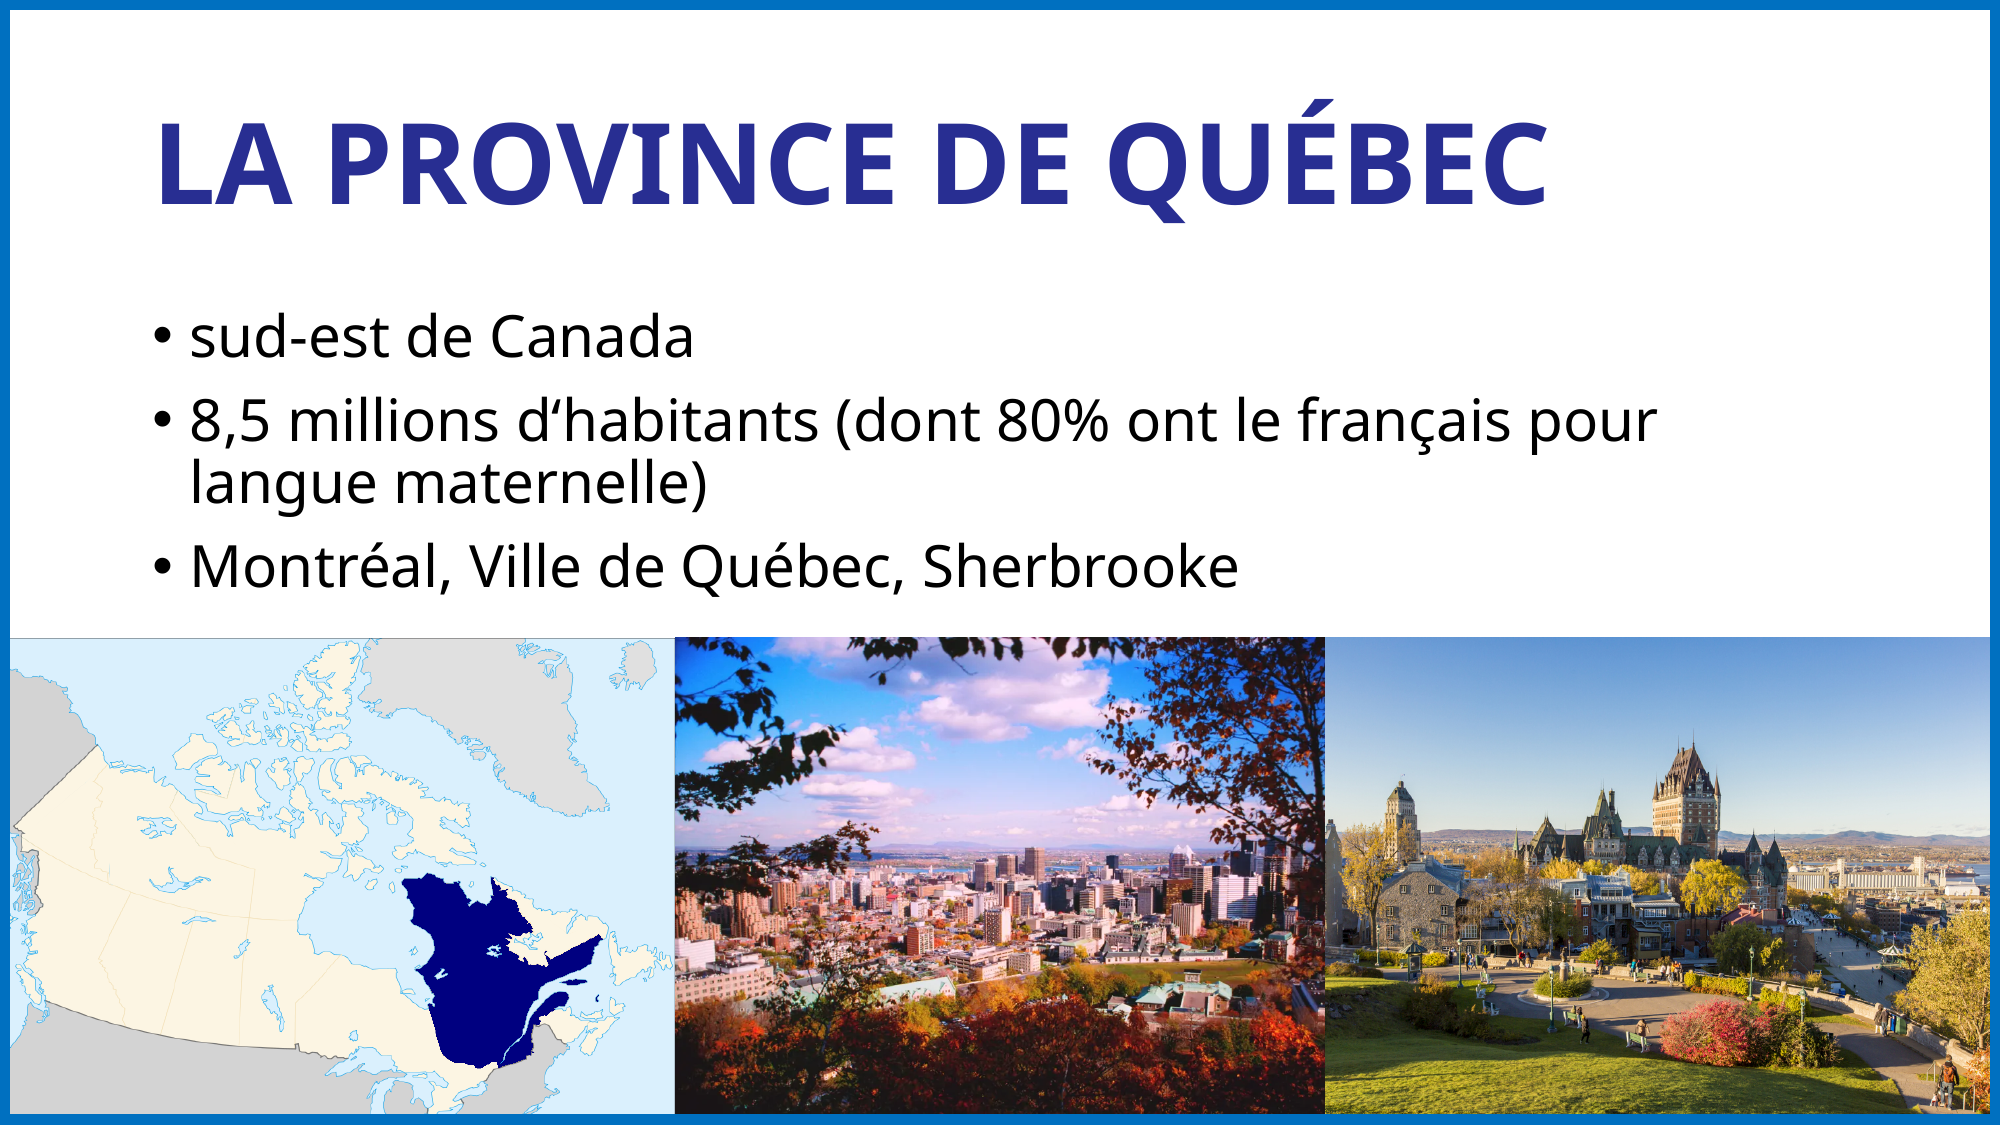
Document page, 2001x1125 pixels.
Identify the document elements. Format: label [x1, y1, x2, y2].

picture [0, 637, 2000, 1125]
text_box [0, 0, 2000, 638]
